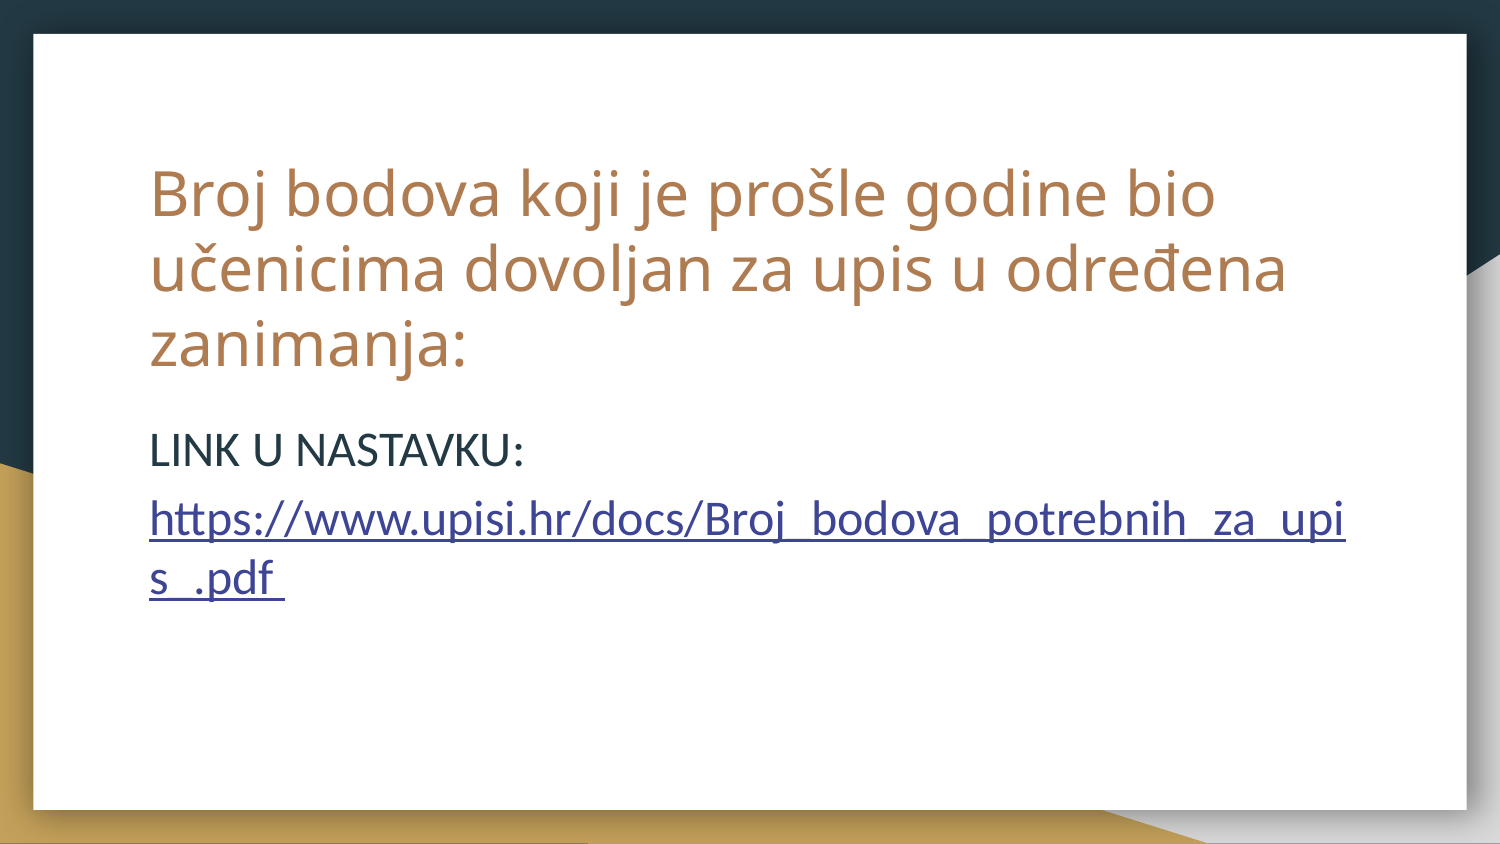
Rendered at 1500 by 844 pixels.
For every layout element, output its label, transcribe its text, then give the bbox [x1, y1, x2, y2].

title Broj bodova koji je prošle godine bio učenicima dovoljan za upis u određena zanimanja: [134, 138, 1366, 326]
list LINK U NASTAVKU: https://www.upisi.hr/docs/Broj_bodova_potrebnih_za_upis_.pdf [134, 326, 1366, 729]
